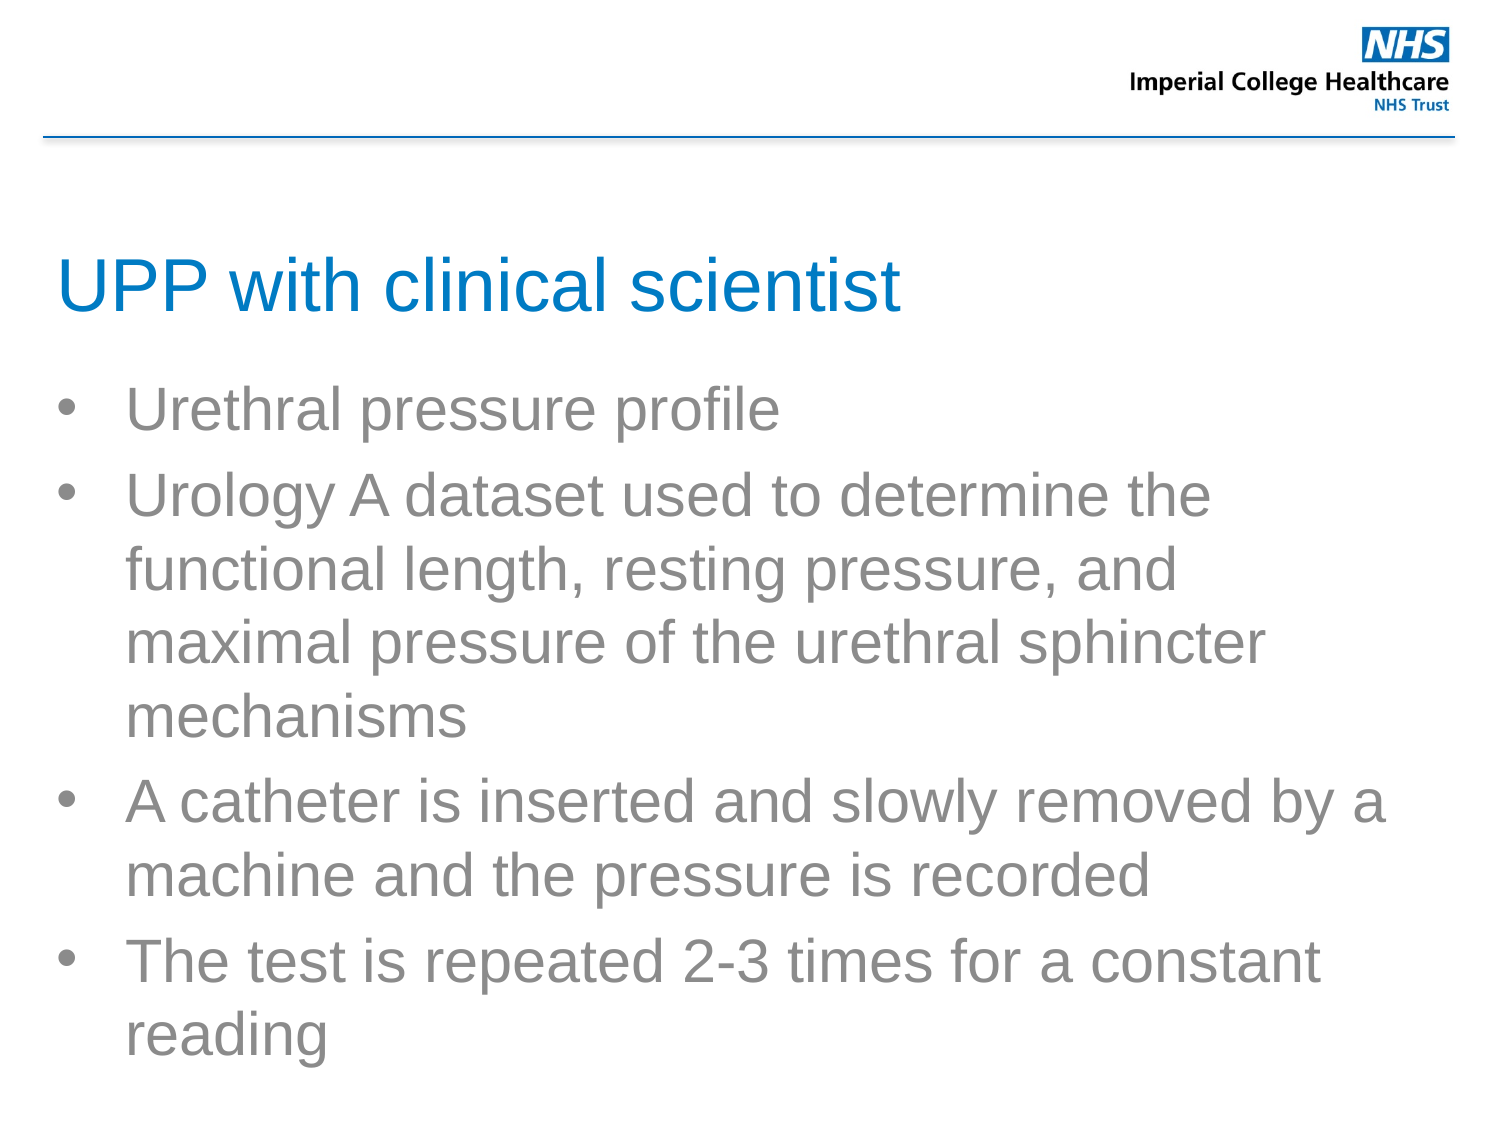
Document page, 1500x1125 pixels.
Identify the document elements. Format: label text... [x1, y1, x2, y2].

title UPP with clinical scientist [41, 160, 1317, 361]
picture [1124, 18, 1455, 119]
subtitle Urethral pressure profile Urology A dataset used to determine the functional length, resting pressure, and maximal pressure of the urethral sphincter mechanisms A catheter is inserted and slowly removed by a machine and the pressure is recorded The test is repeated 2-3 times for a constant reading [41, 361, 1436, 1083]
